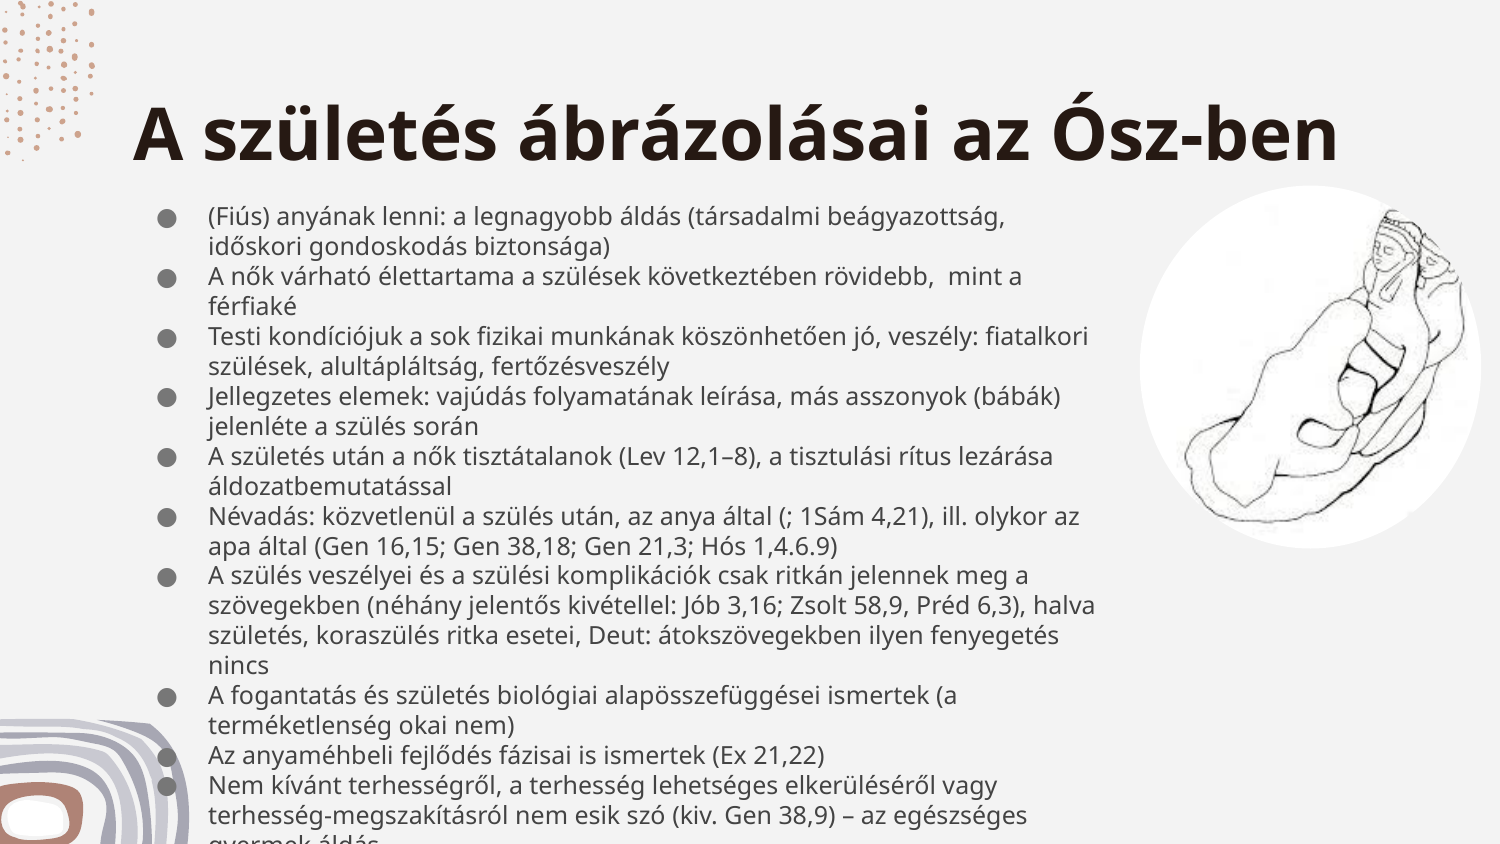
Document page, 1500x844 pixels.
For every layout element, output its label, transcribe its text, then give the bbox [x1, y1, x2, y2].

subtitle (Fiús) anyának lenni: a legnagyobb áldás (társadalmi beágyazottság, időskori gondoskodás biztonsága) A nők várható élettartama a szülések következtében rövidebb, mint a férfiaké Testi kondíciójuk a sok fizikai munkának köszönhetően jó, veszély: fiatalkori szülések, alultápláltság, fertőzésveszély Jellegzetes elemek: vajúdás folyamatának leírása, más asszonyok (bábák) jelenléte a szülés során A születés után a nők tisztátalanok (Lev 12,1–8), a tisztulási rítus lezárása áldozatbemutatással Névadás: közvetlenül a szülés után, az anya által (; 1Sám 4,21), ill. olykor az apa által (Gen 16,15; Gen 38,18; Gen 21,3; Hós 1,4.6.9) A szülés veszélyei és a szülési komplikációk csak ritkán jelennek meg a szövegekben (néhány jelentős kivétellel: Jób 3,16; Zsolt 58,9, Préd 6,3), halva születés, koraszülés ritka esetei, Deut: átokszövegekben ilyen fenyegetés nincs A fogantatás és születés biológiai alapösszefüggései ismertek (a terméketlenség okai nem) Az anyaméhbeli fejlődés fázisai is ismertek (Ex 21,22) Nem kívánt terhességről, a terhesség lehetséges elkerüléséről vagy terhesség-megszakításról nem esik szó (kiv. Gen 38,9) – az egészséges gyermek áldás [118, 185, 1117, 729]
picture [1139, 185, 1482, 549]
title A születés ábrázolásai az Ósz-ben [118, 72, 1383, 167]
